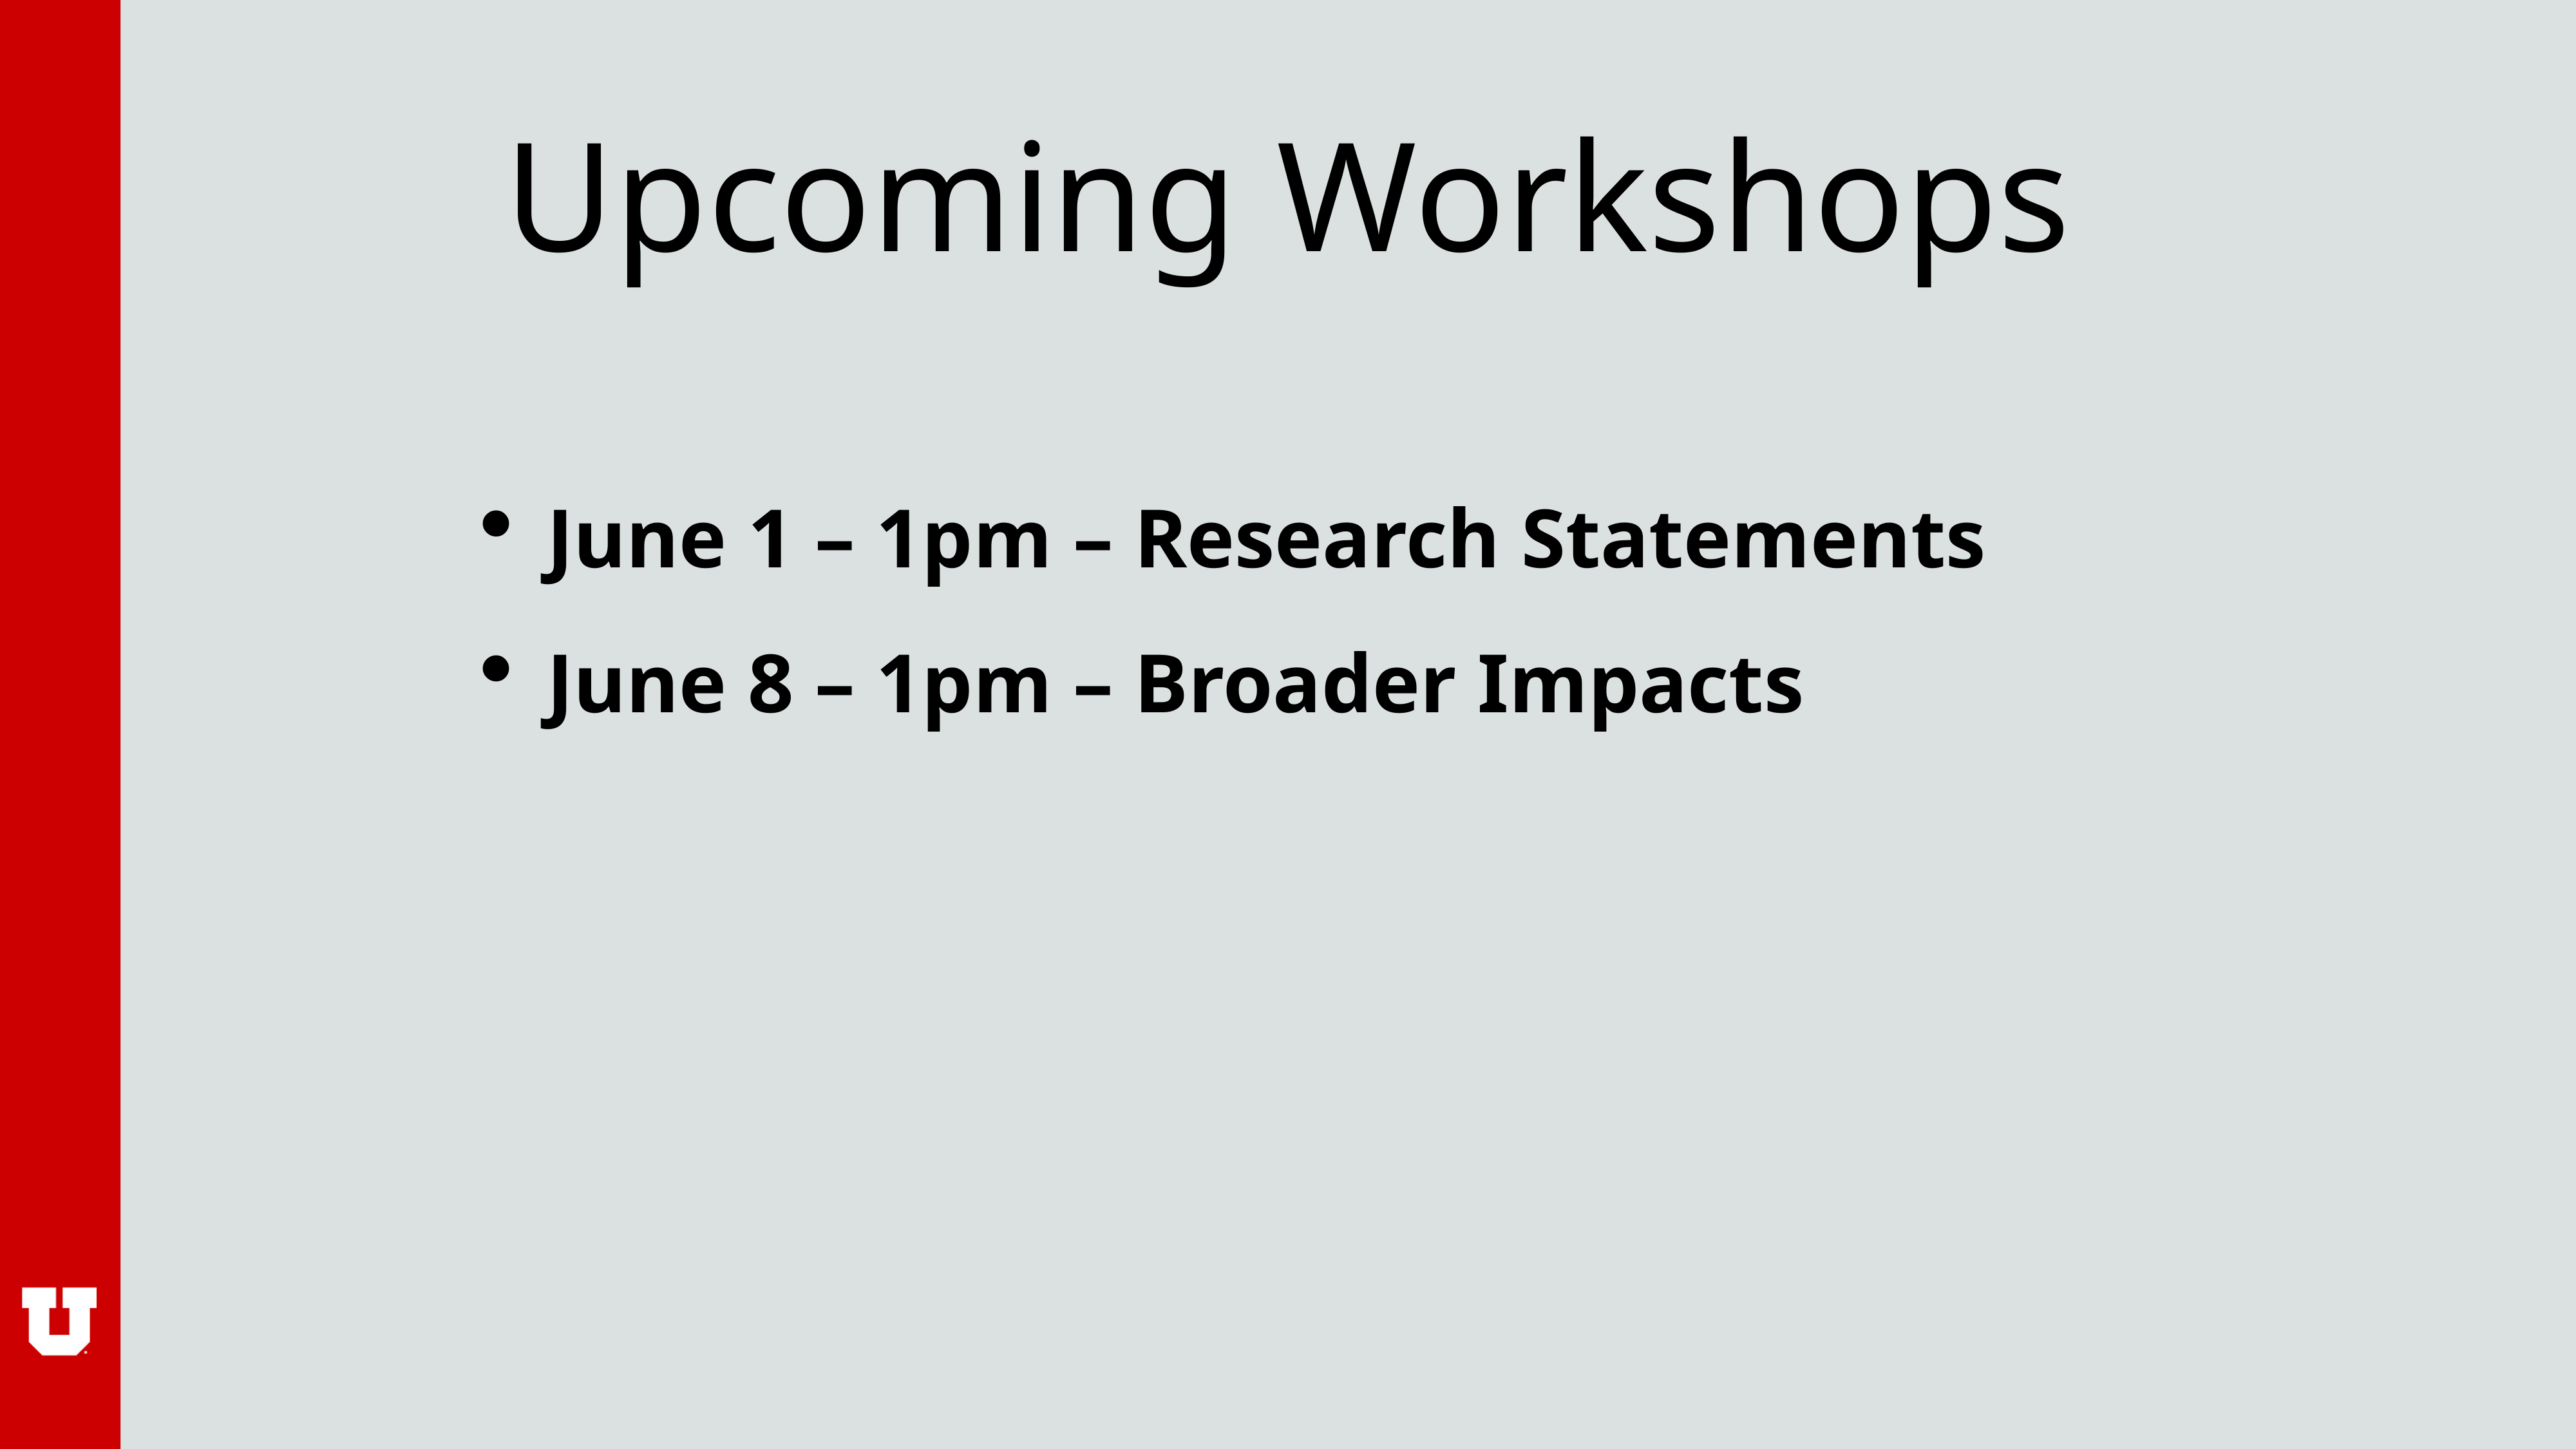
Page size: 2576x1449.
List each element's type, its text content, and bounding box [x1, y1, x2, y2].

picture [0, 0, 120, 1449]
title Upcoming Workshops [321, 49, 2255, 334]
list June 1 – 1pm – Research Statements June 8 – 1pm – Broader Impacts [474, 411, 2190, 804]
